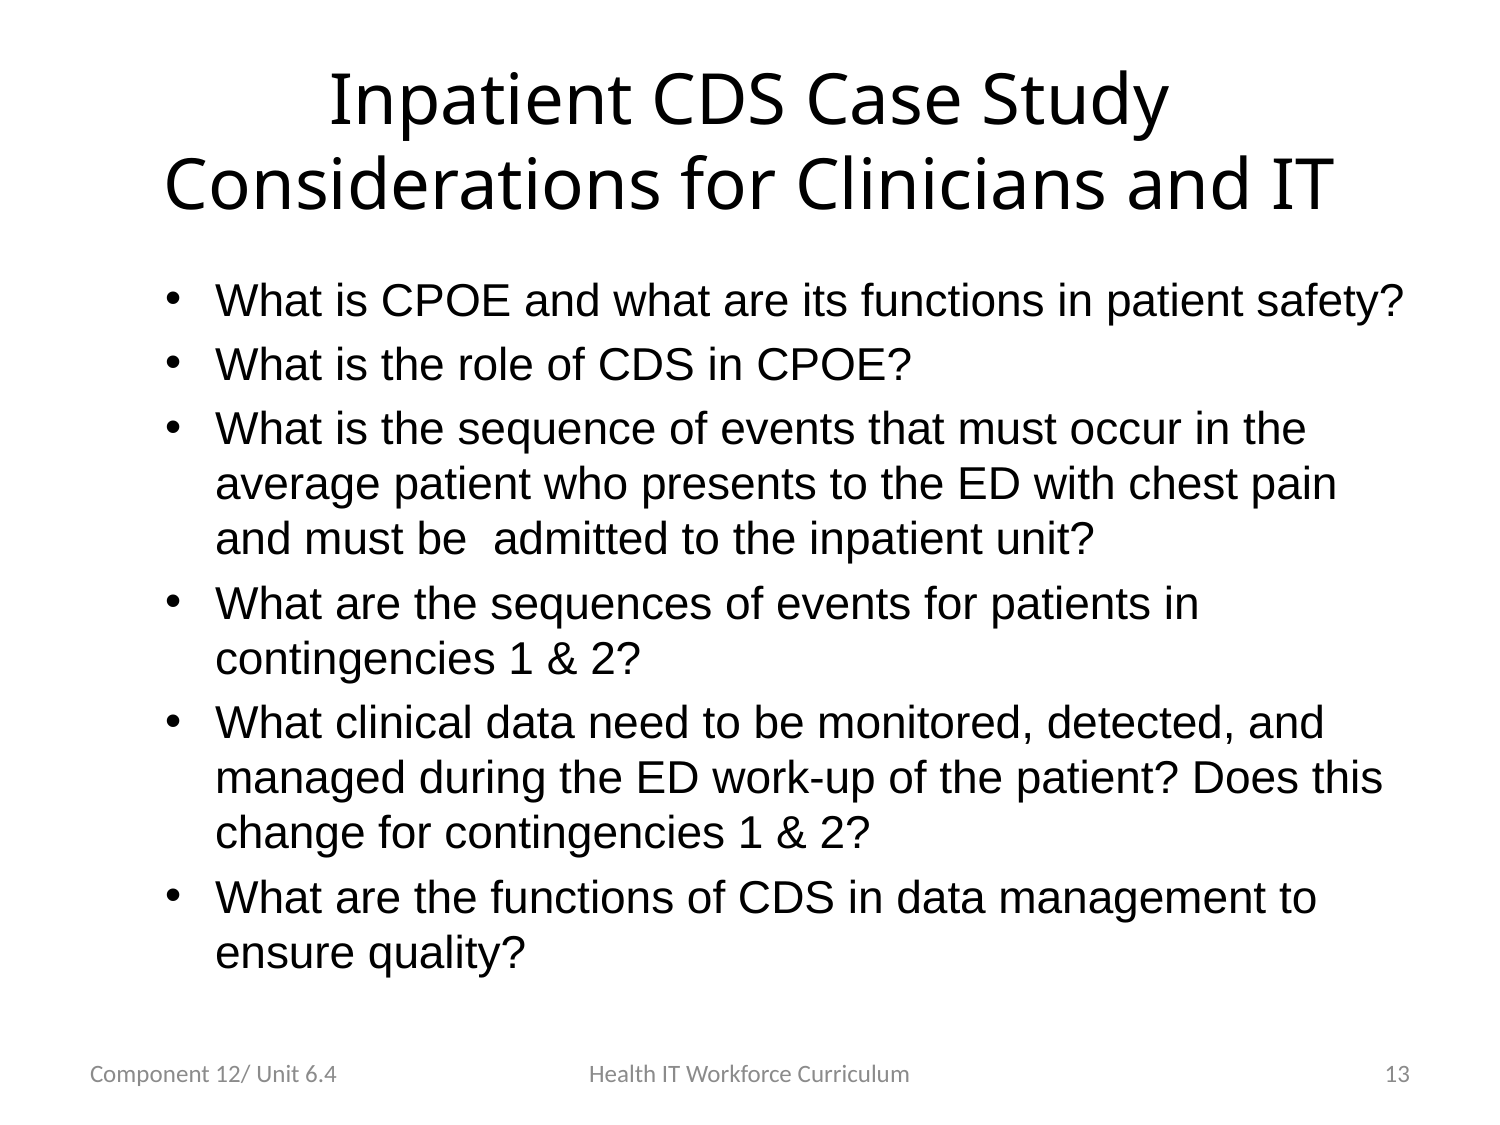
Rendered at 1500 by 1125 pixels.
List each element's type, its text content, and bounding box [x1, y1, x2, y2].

slide_number 13 [1074, 1042, 1425, 1103]
list What is CPOE and what are its functions in patient safety? What is the role of CDS in CPOE? What is the sequence of events that must occur in the average patient who presents to the ED with chest pain and must be admitted to the inpatient unit? What are the sequences of events for patients in contingencies 1 & 2? What clinical data need to be monitored, detected, and managed during the ED work-up of the patient? Does this change for contingencies 1 & 2? What are the functions of CDS in data management to ensure quality? [150, 262, 1425, 1050]
title Inpatient CDS Case Study Considerations for Clinicians and IT [75, 45, 1425, 233]
slide_number Component 12/ Unit 6.4 [75, 1042, 425, 1103]
footer Health IT Workforce Curriculum [512, 1042, 988, 1103]
